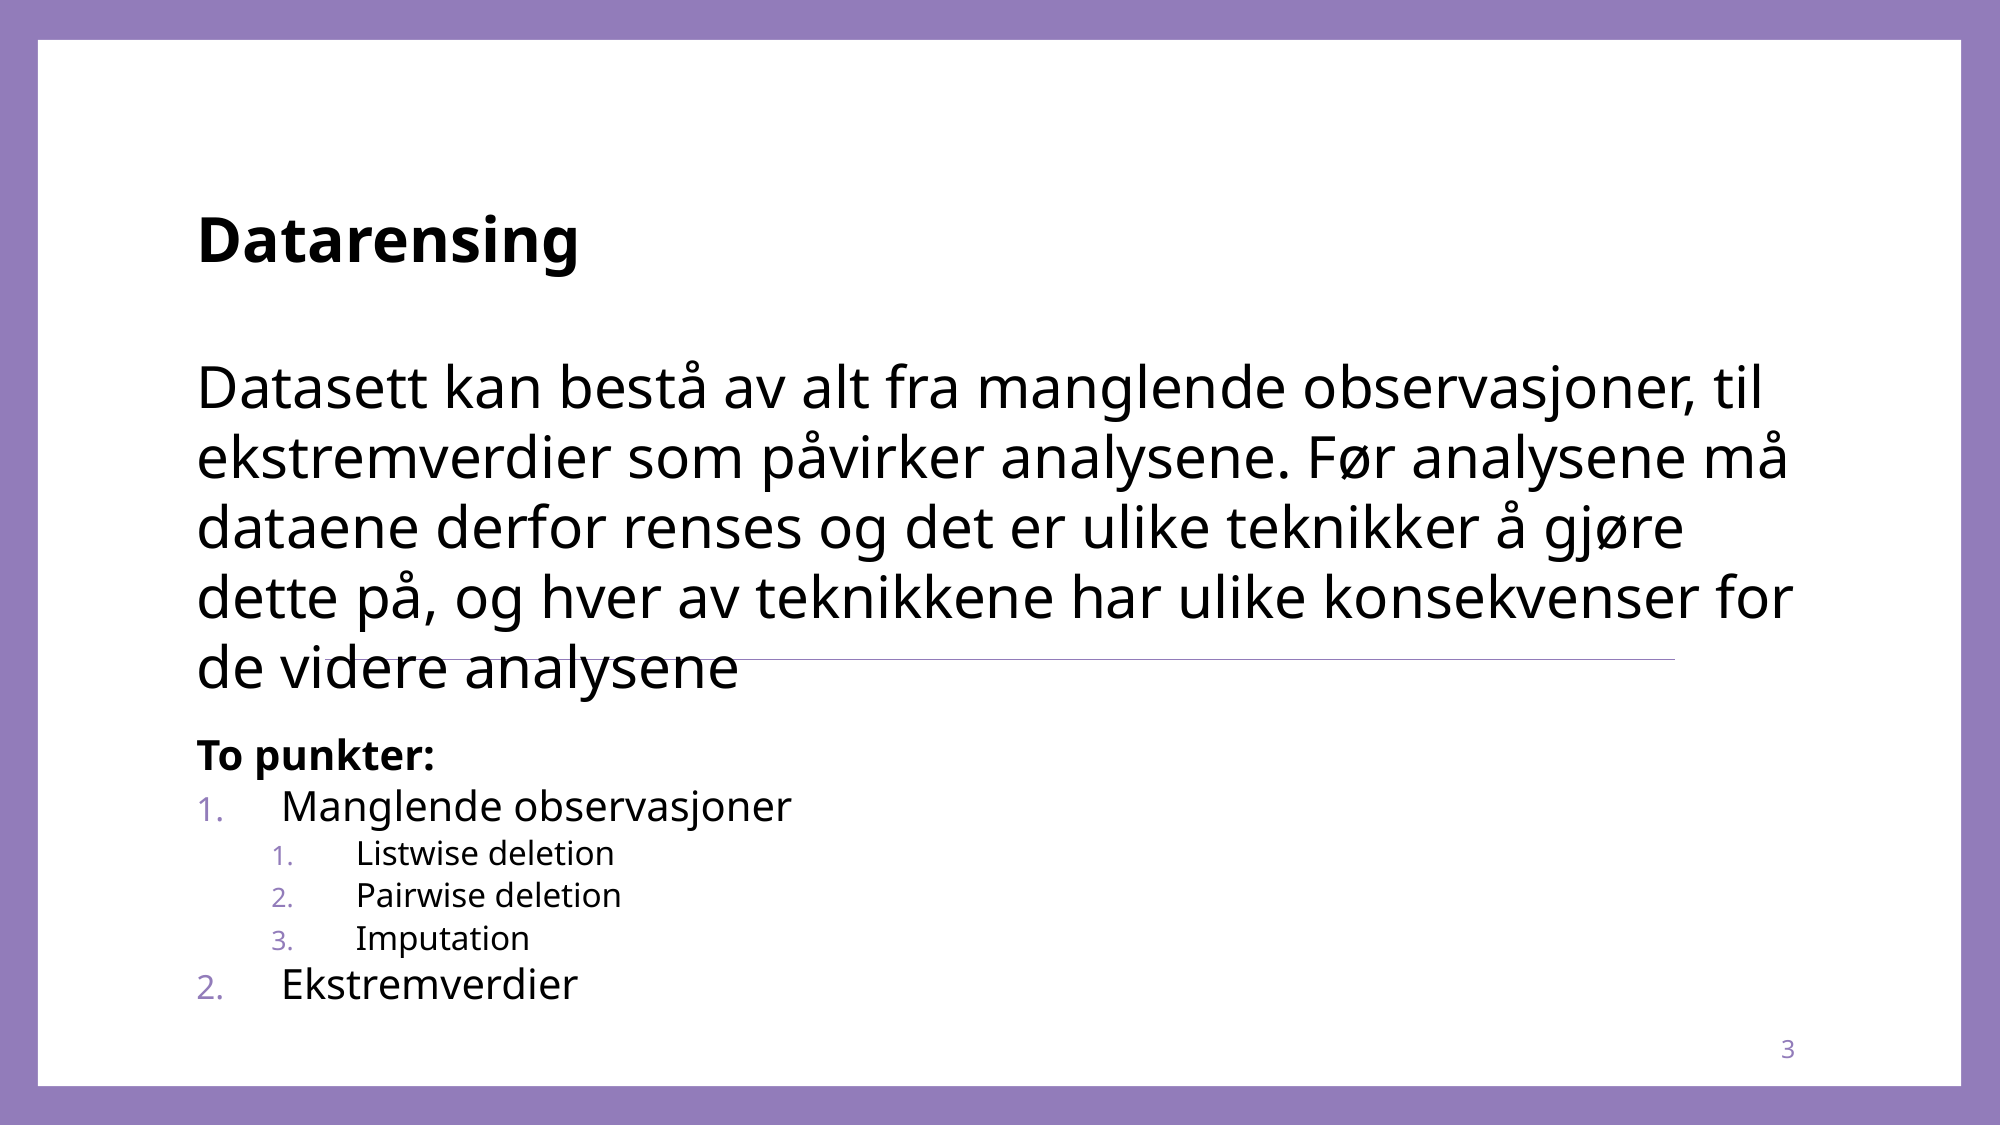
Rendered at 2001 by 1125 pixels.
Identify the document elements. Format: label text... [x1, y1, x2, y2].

slide_number 3 [1530, 1020, 1811, 1081]
list To punkter: Manglende observasjoner Listwise deletion Pairwise deletion Imputation Ekstremverdier [181, 727, 1620, 1045]
title Datarensing Datasett kan bestå av alt fra manglende observasjoner, til ekstremverdier som påvirker analysene. Før analysene må dataene derfor renses og det er ulike teknikker å gjøre dette på, og hver av teknikkene har ulike konsekvenser for de videre analysene [181, 192, 1817, 673]
